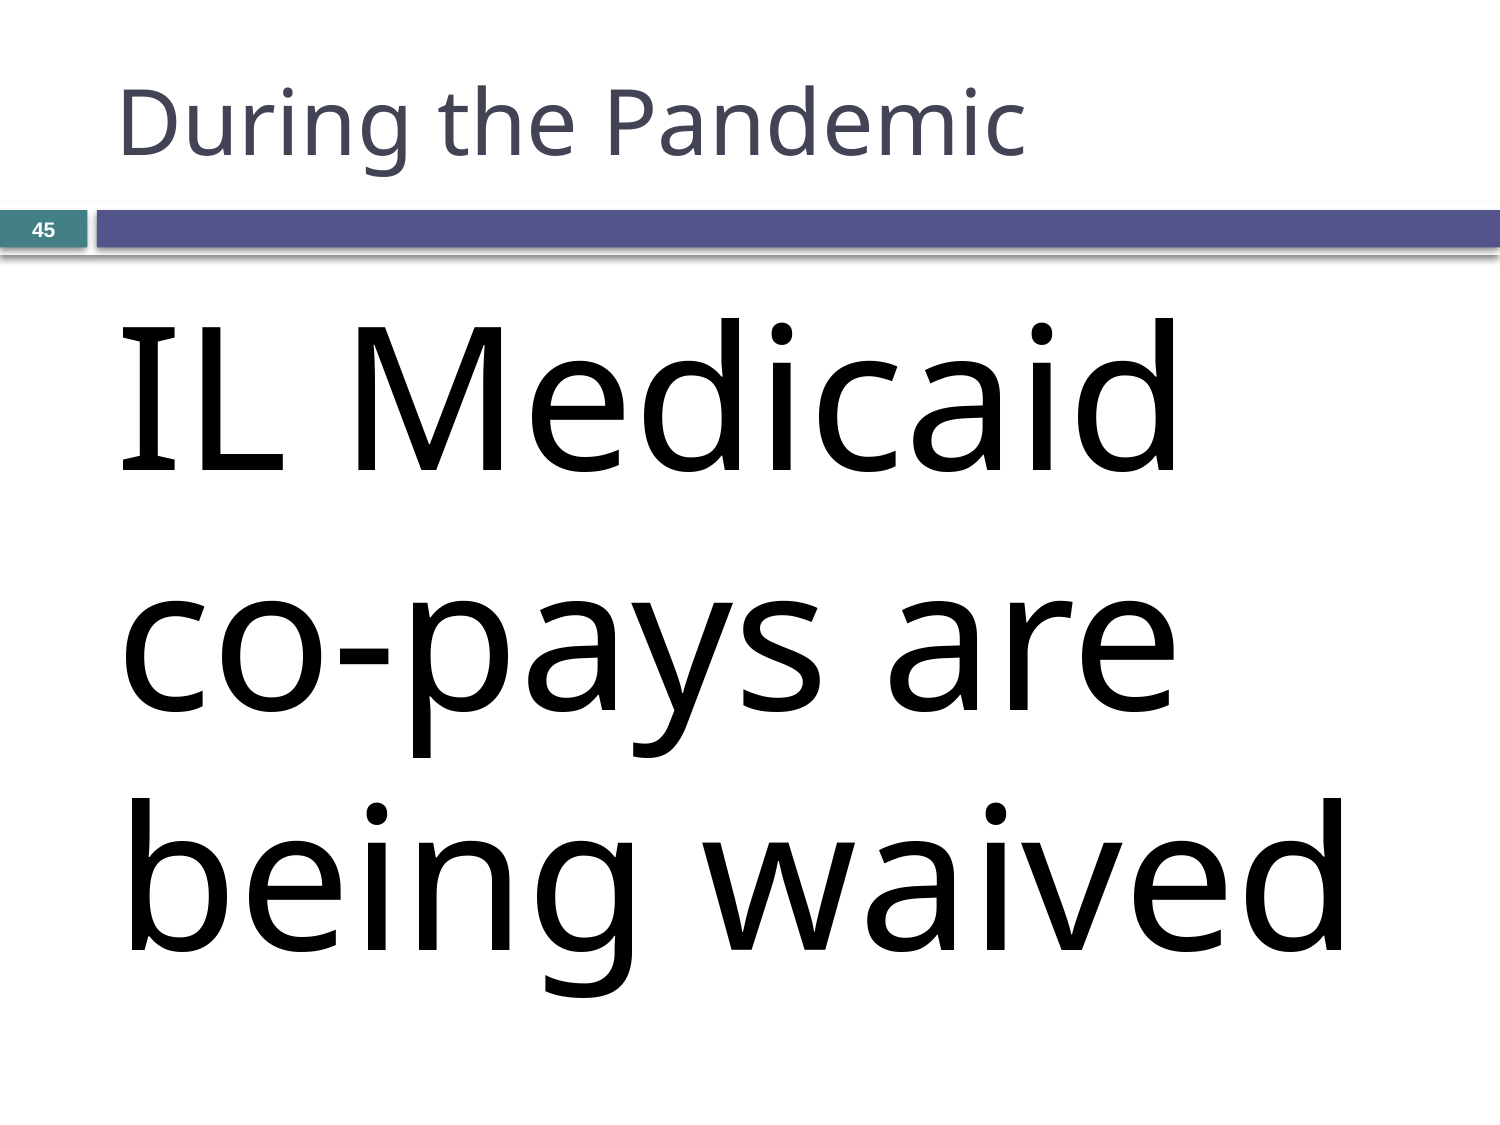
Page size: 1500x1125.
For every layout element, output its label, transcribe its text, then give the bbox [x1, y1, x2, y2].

list IL Medicaid co-pays are being waived [100, 262, 1438, 1000]
slide_number 45 [0, 208, 88, 249]
title During the Pandemic [100, 37, 1438, 200]
